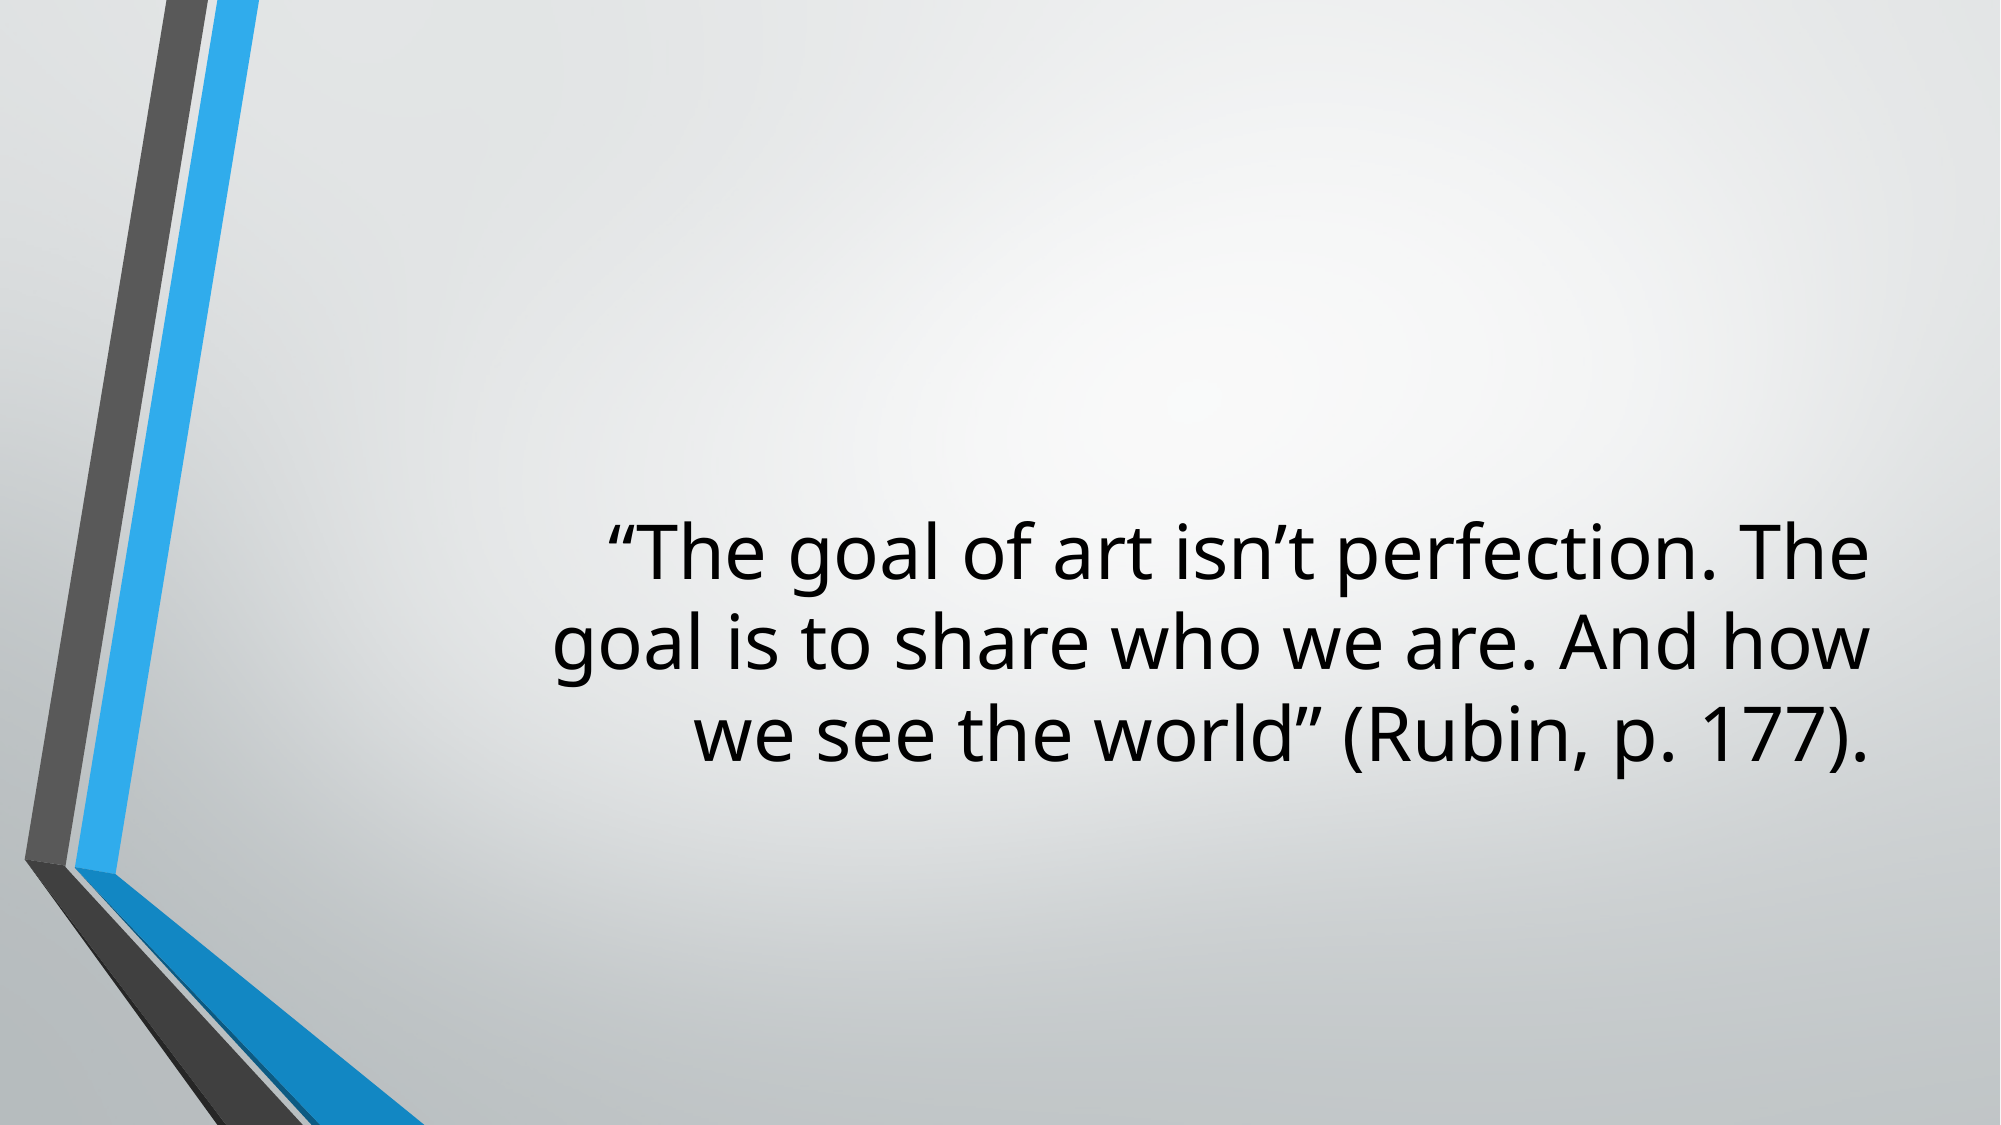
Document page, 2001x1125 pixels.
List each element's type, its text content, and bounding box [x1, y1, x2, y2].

title “The goal of art isn’t perfection. The goal is to share who we are. And how we see the world” (Rubin, p. 177). [421, 437, 1887, 784]
